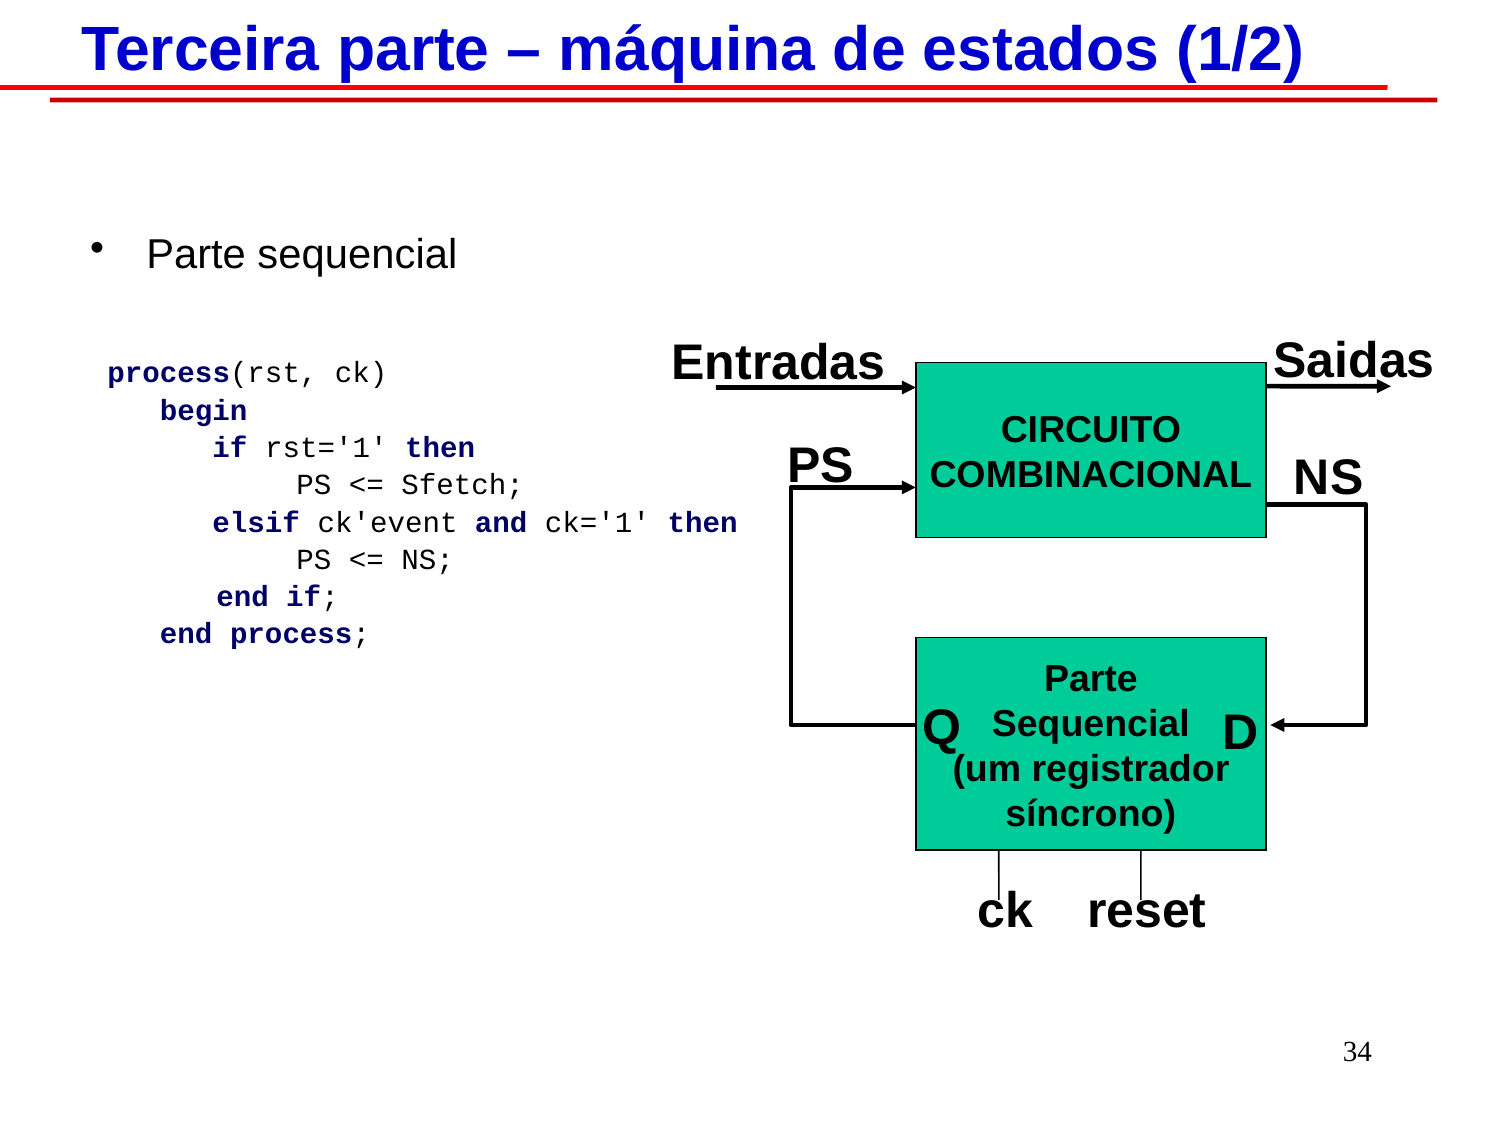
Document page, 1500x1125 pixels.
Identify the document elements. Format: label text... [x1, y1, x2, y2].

text_box Parte Sequencial (um registrador síncrono) [915, 637, 1266, 850]
text_box [790, 481, 972, 726]
text_box [1193, 504, 1367, 732]
text_box D [1207, 692, 1274, 767]
text_box Saidas [1258, 320, 1450, 396]
text_box Entradas [656, 321, 901, 397]
text_box CIRCUITO COMBINACIONAL [915, 362, 1266, 538]
text_box Q [908, 687, 977, 763]
text_box reset [1072, 870, 1222, 945]
text_box [901, 381, 916, 394]
list Parte sequencial process(rst, ck) begin if rst='1' then PS <= Sfetch; elsif ck'event and ck='1' then PS <= NS; end if; end process; [75, 224, 1350, 900]
text_box ck [963, 870, 1049, 945]
text_box PS [772, 424, 869, 500]
text_box NS [1279, 437, 1379, 513]
slide_number 34 [1074, 1024, 1388, 1101]
title Terceira parte – máquina de estados (1/2) [0, 1, 1388, 90]
